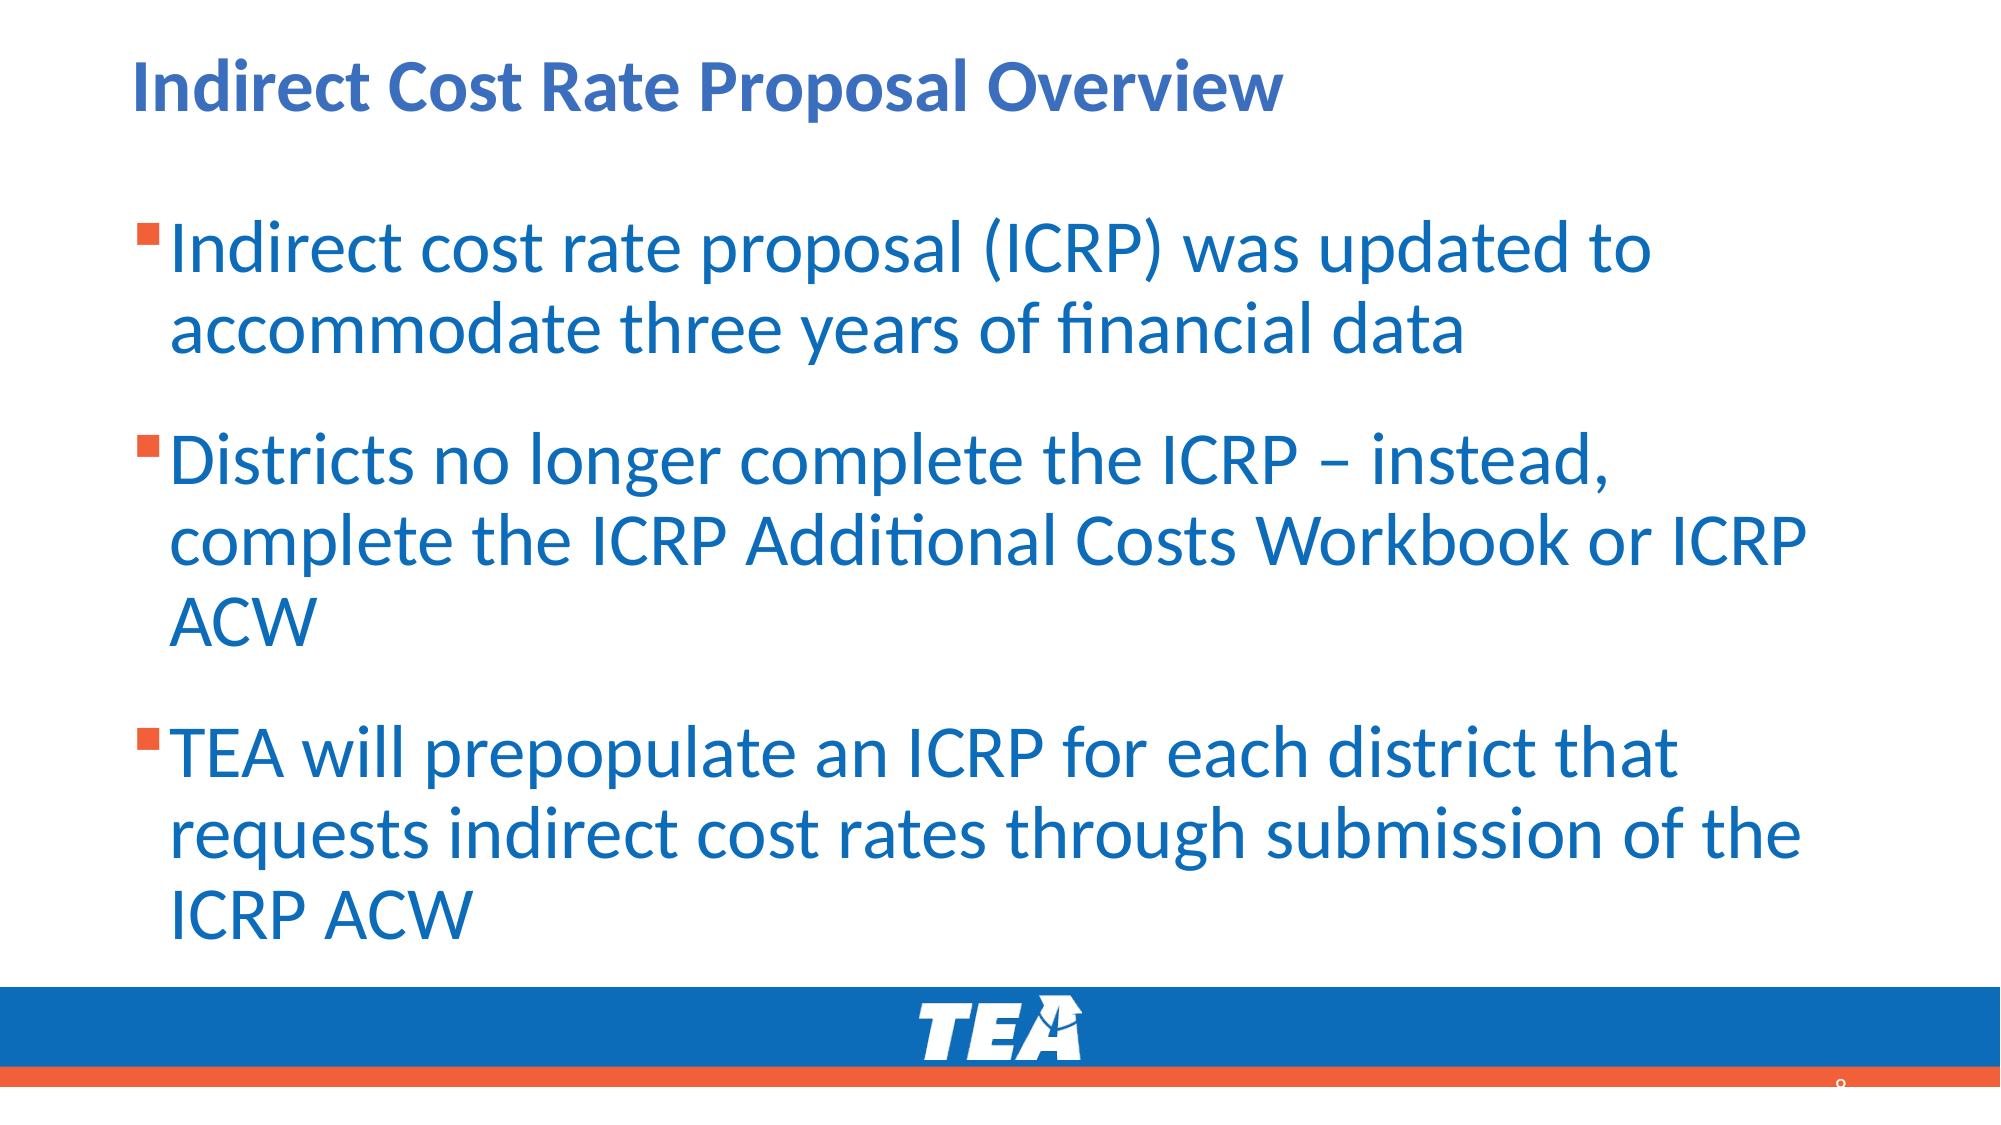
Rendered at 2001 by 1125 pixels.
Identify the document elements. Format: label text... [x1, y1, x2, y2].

title Indirect Cost Rate Proposal Overview [116, 25, 1942, 149]
text_box 8 [1412, 1070, 1863, 1103]
list Indirect cost rate proposal (ICRP) was updated to accommodate three years of financial data Districts no longer complete the ICRP – instead, complete the ICRP Additional Costs Workbook or ICRP ACW TEA will prepopulate an ICRP for each district that requests indirect cost rates through submission of the ICRP ACW [116, 200, 1860, 953]
picture [918, 994, 1082, 1060]
